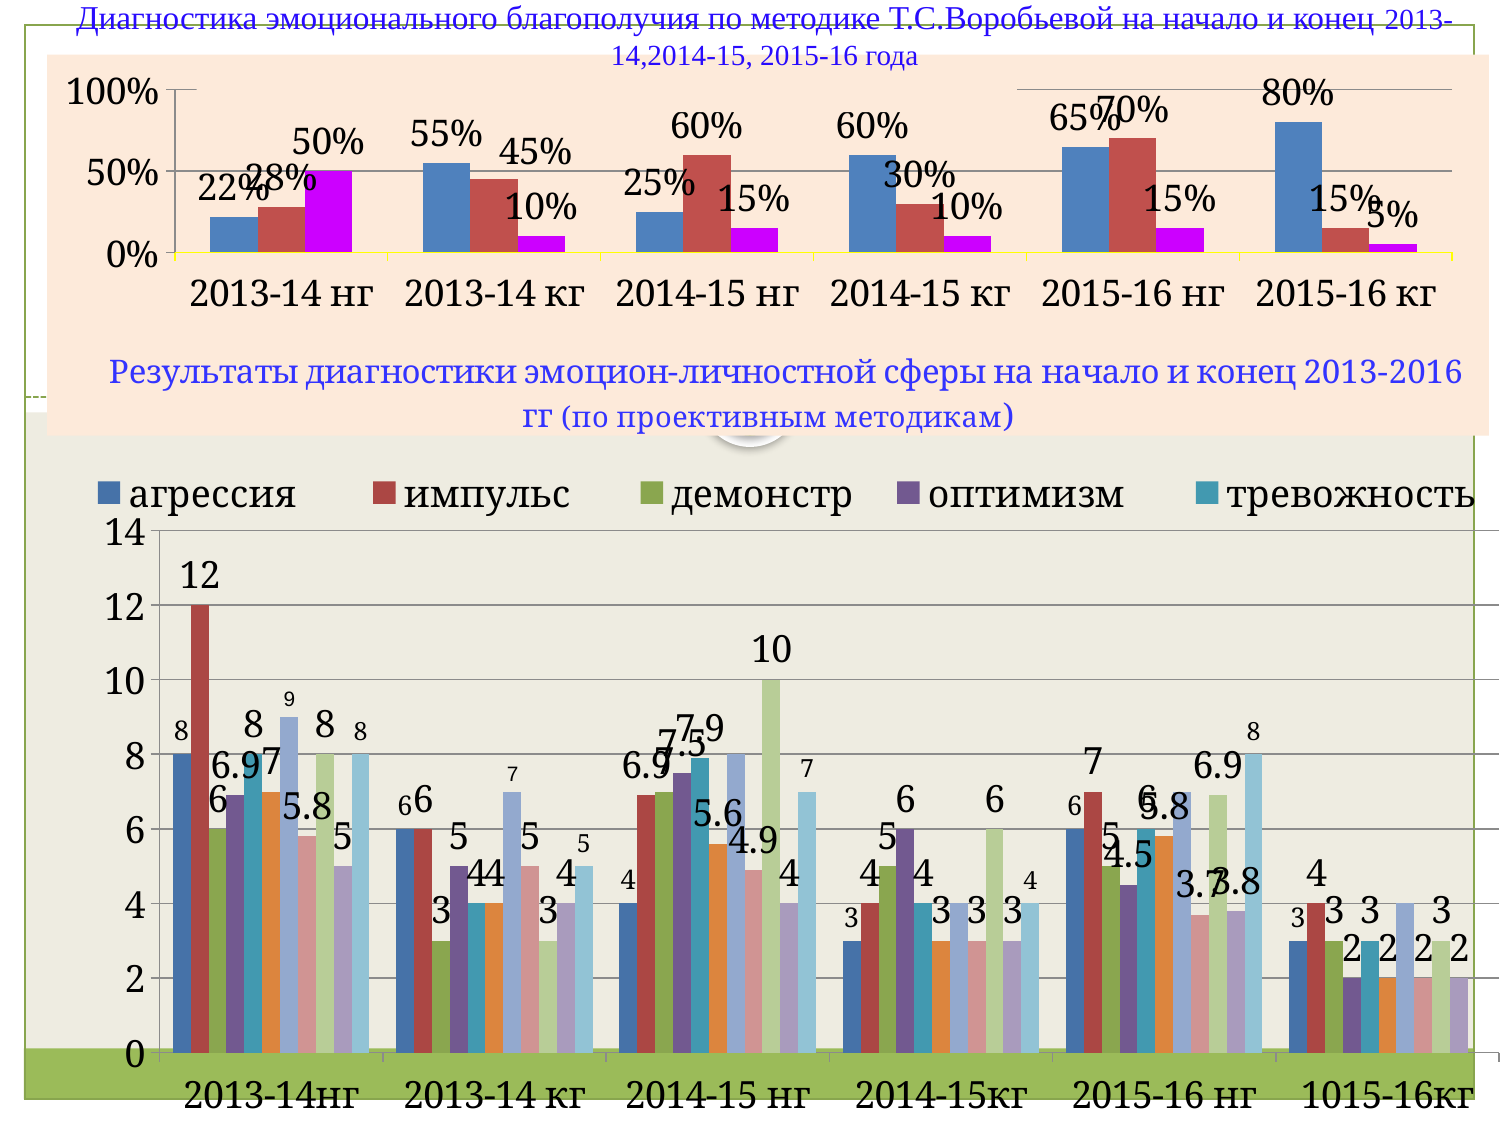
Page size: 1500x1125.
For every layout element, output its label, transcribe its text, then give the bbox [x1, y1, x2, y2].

text_box Диагностика эмоционального благополучия по методике Т.С.Воробьевой на начало и конец 2013-14,2014-15, 2015-16 года [29, 0, 1500, 79]
chart [46, 54, 1500, 1125]
